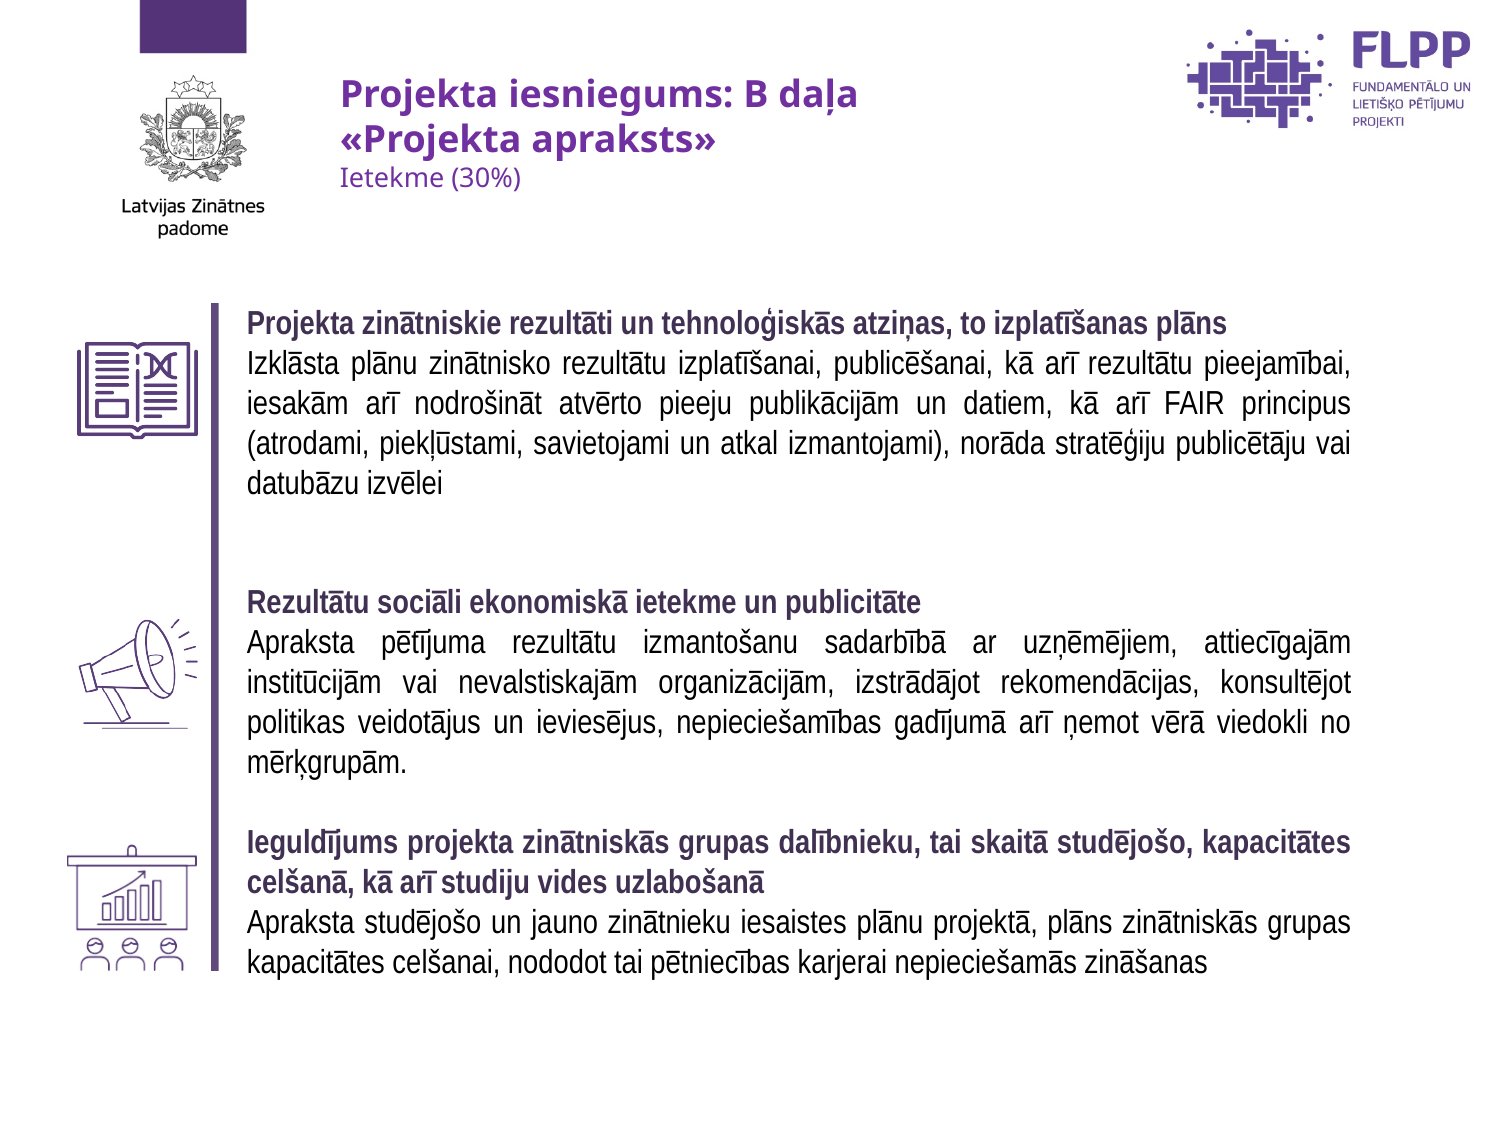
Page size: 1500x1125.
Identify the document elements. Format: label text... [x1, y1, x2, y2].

picture [48, 0, 338, 321]
picture [67, 843, 197, 972]
text_box Projekta zinātniskie rezultāti un tehnoloģiskās atziņas, to izplatīšanas plāns Izklāsta plānu zinātnisko rezultātu izplatīšanai, publicēšanai, kā arī rezultātu pieejamībai, iesakām arī nodrošināt atvērto pieeju publikācijām un datiem, kā arī FAIR principus (atrodami, piekļūstami, savietojami un atkal izmantojami), norāda stratēģiju publicētāju vai datubāzu izvēlei Rezultātu sociāli ekonomiskā ietekme un publicitāte Apraksta pētījuma rezultātu izmantošanu sadarbībā ar uzņēmējiem, attiecīgajām institūcijām vai nevalstiskajām organizācijām, izstrādājot rekomendācijas, konsultējot politikas veidotājus un ieviesējus, nepieciešamības gadījumā arī ņemot vērā viedokli no mērķgrupām. Ieguldījums projekta zinātniskās grupas dalībnieku, tai skaitā studējošo, kapacitātes celšanā, kā arī studiju vides uzlabošanā Apraksta studējošo un jauno zinātnieku iesaistes plānu projektā, plāns zinātniskās grupas kapacitātes celšanai, nododot tai pētniecības karjerai nepieciešamās zināšanas [232, 293, 1368, 988]
picture [76, 330, 198, 452]
text_box [209, 301, 221, 973]
title Projekta iesniegums: B daļa «Projekta apraksts» Ietekme (30%) [324, 62, 1187, 233]
picture [1156, 0, 1500, 159]
picture [77, 619, 198, 729]
